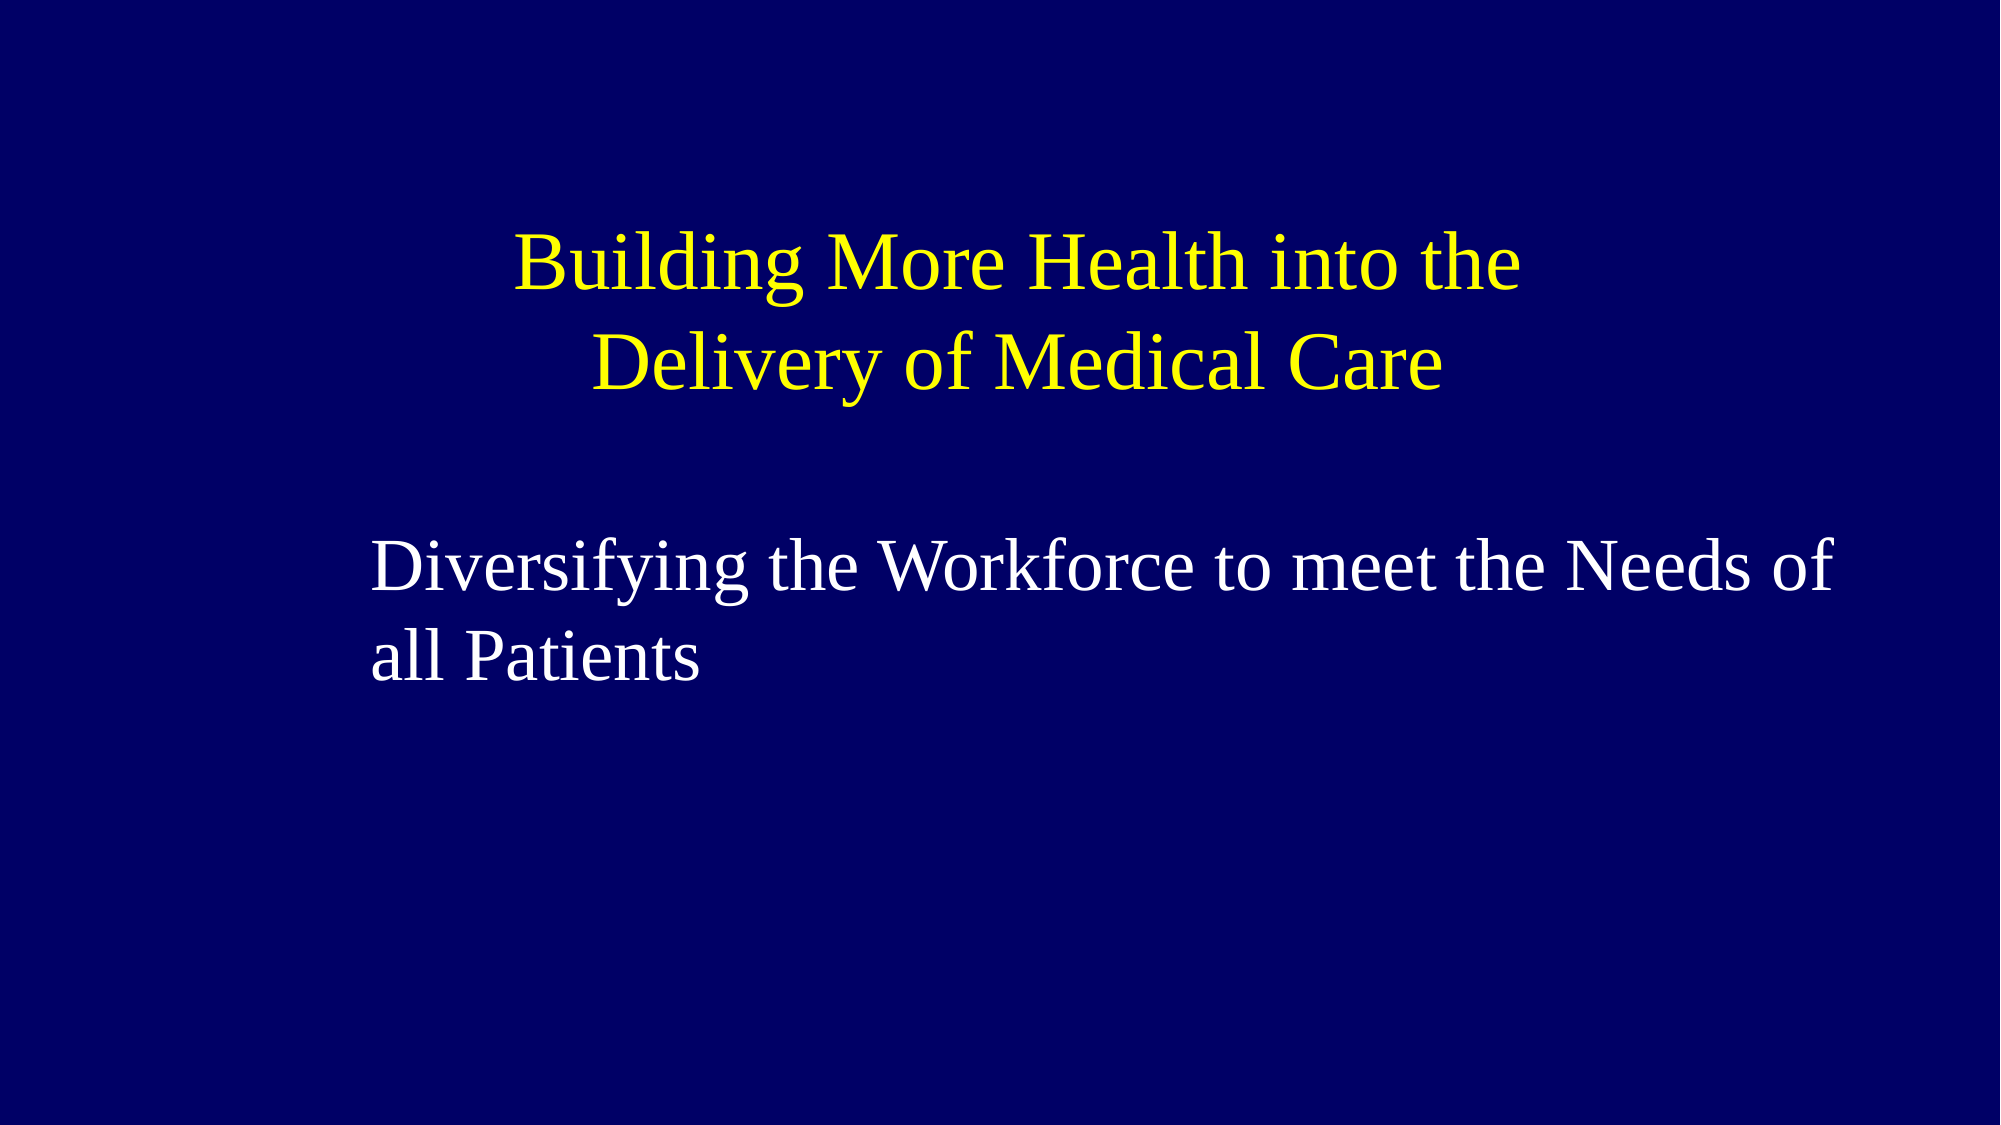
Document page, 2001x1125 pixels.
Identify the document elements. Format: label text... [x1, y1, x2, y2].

title Building More Health into the Delivery of Medical Care [375, 174, 1663, 412]
list Diversifying the Workforce to meet the Needs of all Patients [300, 412, 1913, 1088]
